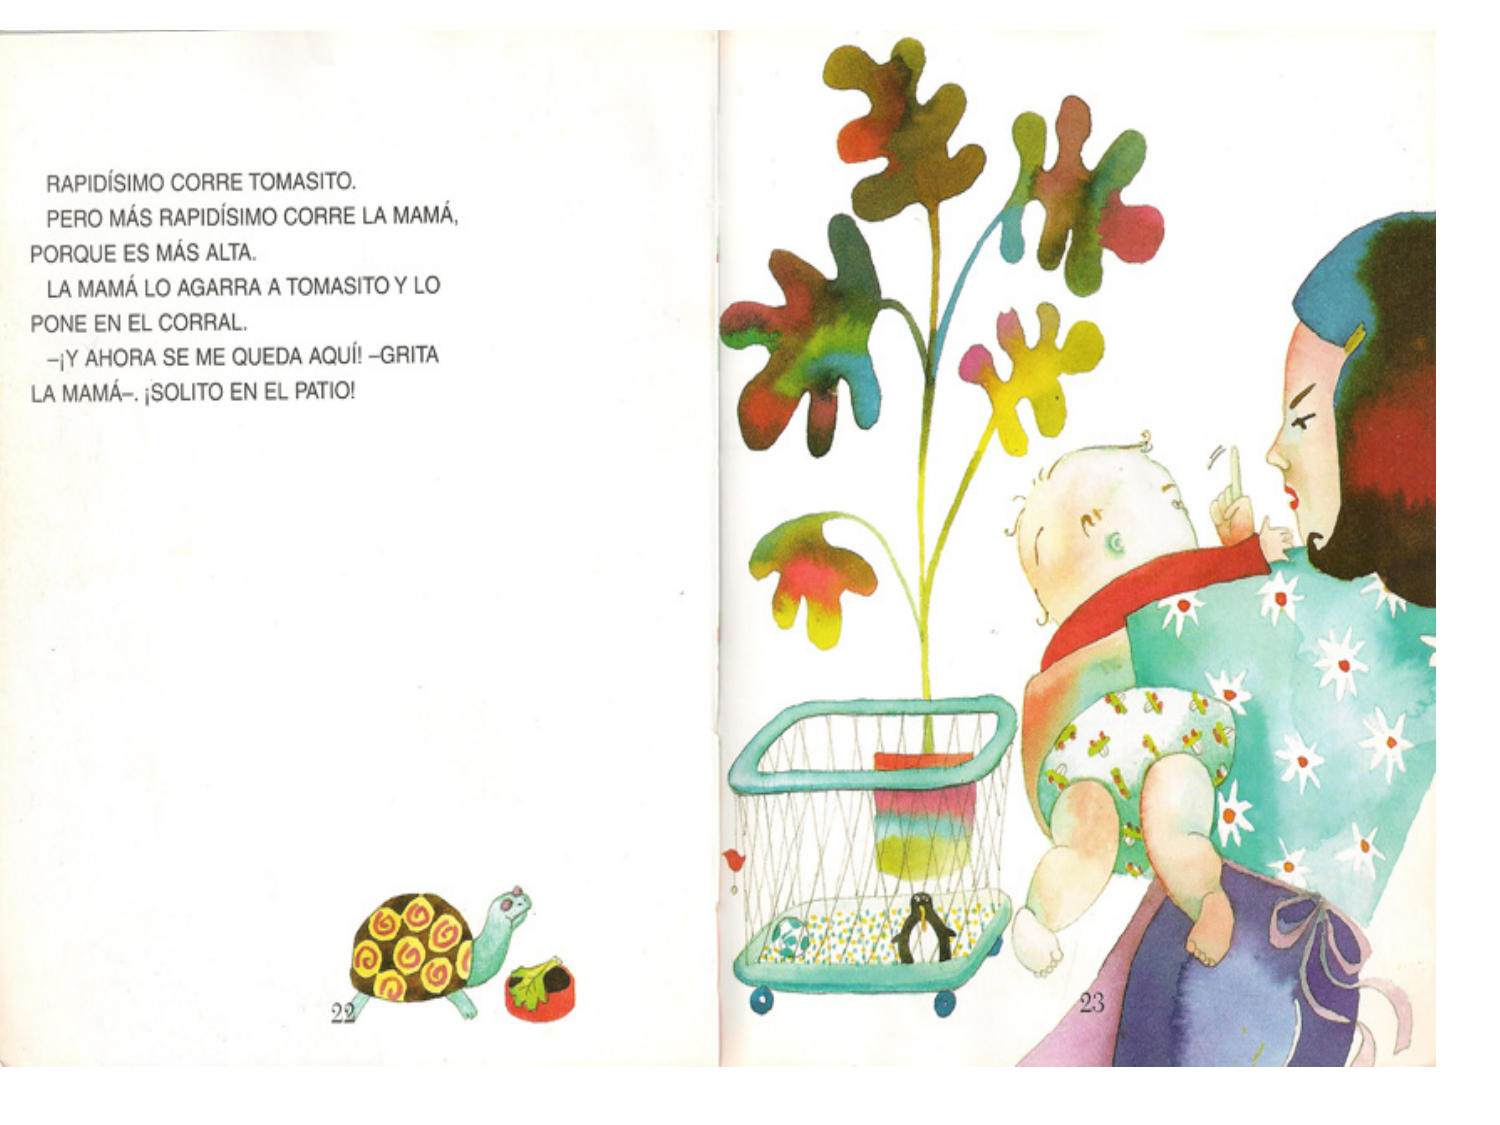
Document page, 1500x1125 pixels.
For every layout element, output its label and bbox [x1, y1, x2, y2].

picture [0, 30, 1436, 1067]
